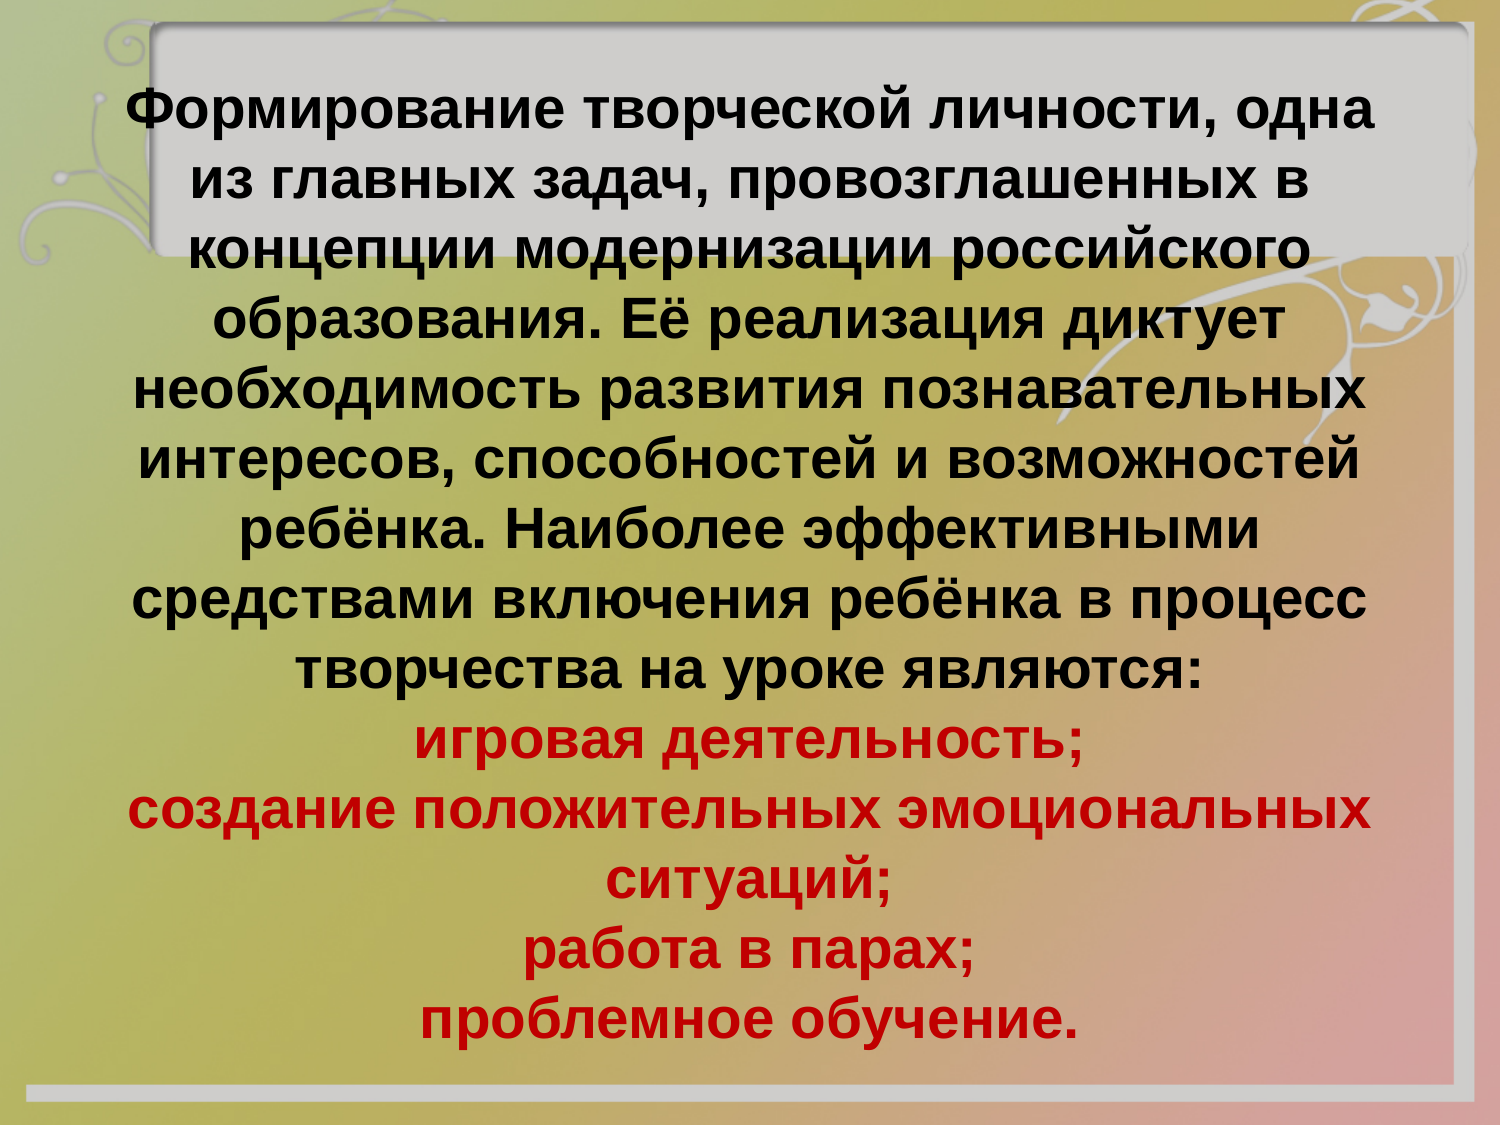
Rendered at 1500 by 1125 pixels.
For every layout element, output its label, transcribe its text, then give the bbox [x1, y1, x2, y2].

picture [0, 0, 1500, 1125]
title Формирование творческой личности, одна из главных задач, провозглашенных в концепции модернизации российского образования. Её реализация диктует необходимость развития познавательных интересов, способностей и возможностей ребёнка. Наиболее эффективными средствами включения ребёнка в процесс творчества на уроке являются: игровая деятельность; создание положительных эмоциональных ситуаций; работа в парах; проблемное обучение. [75, 45, 1425, 1075]
